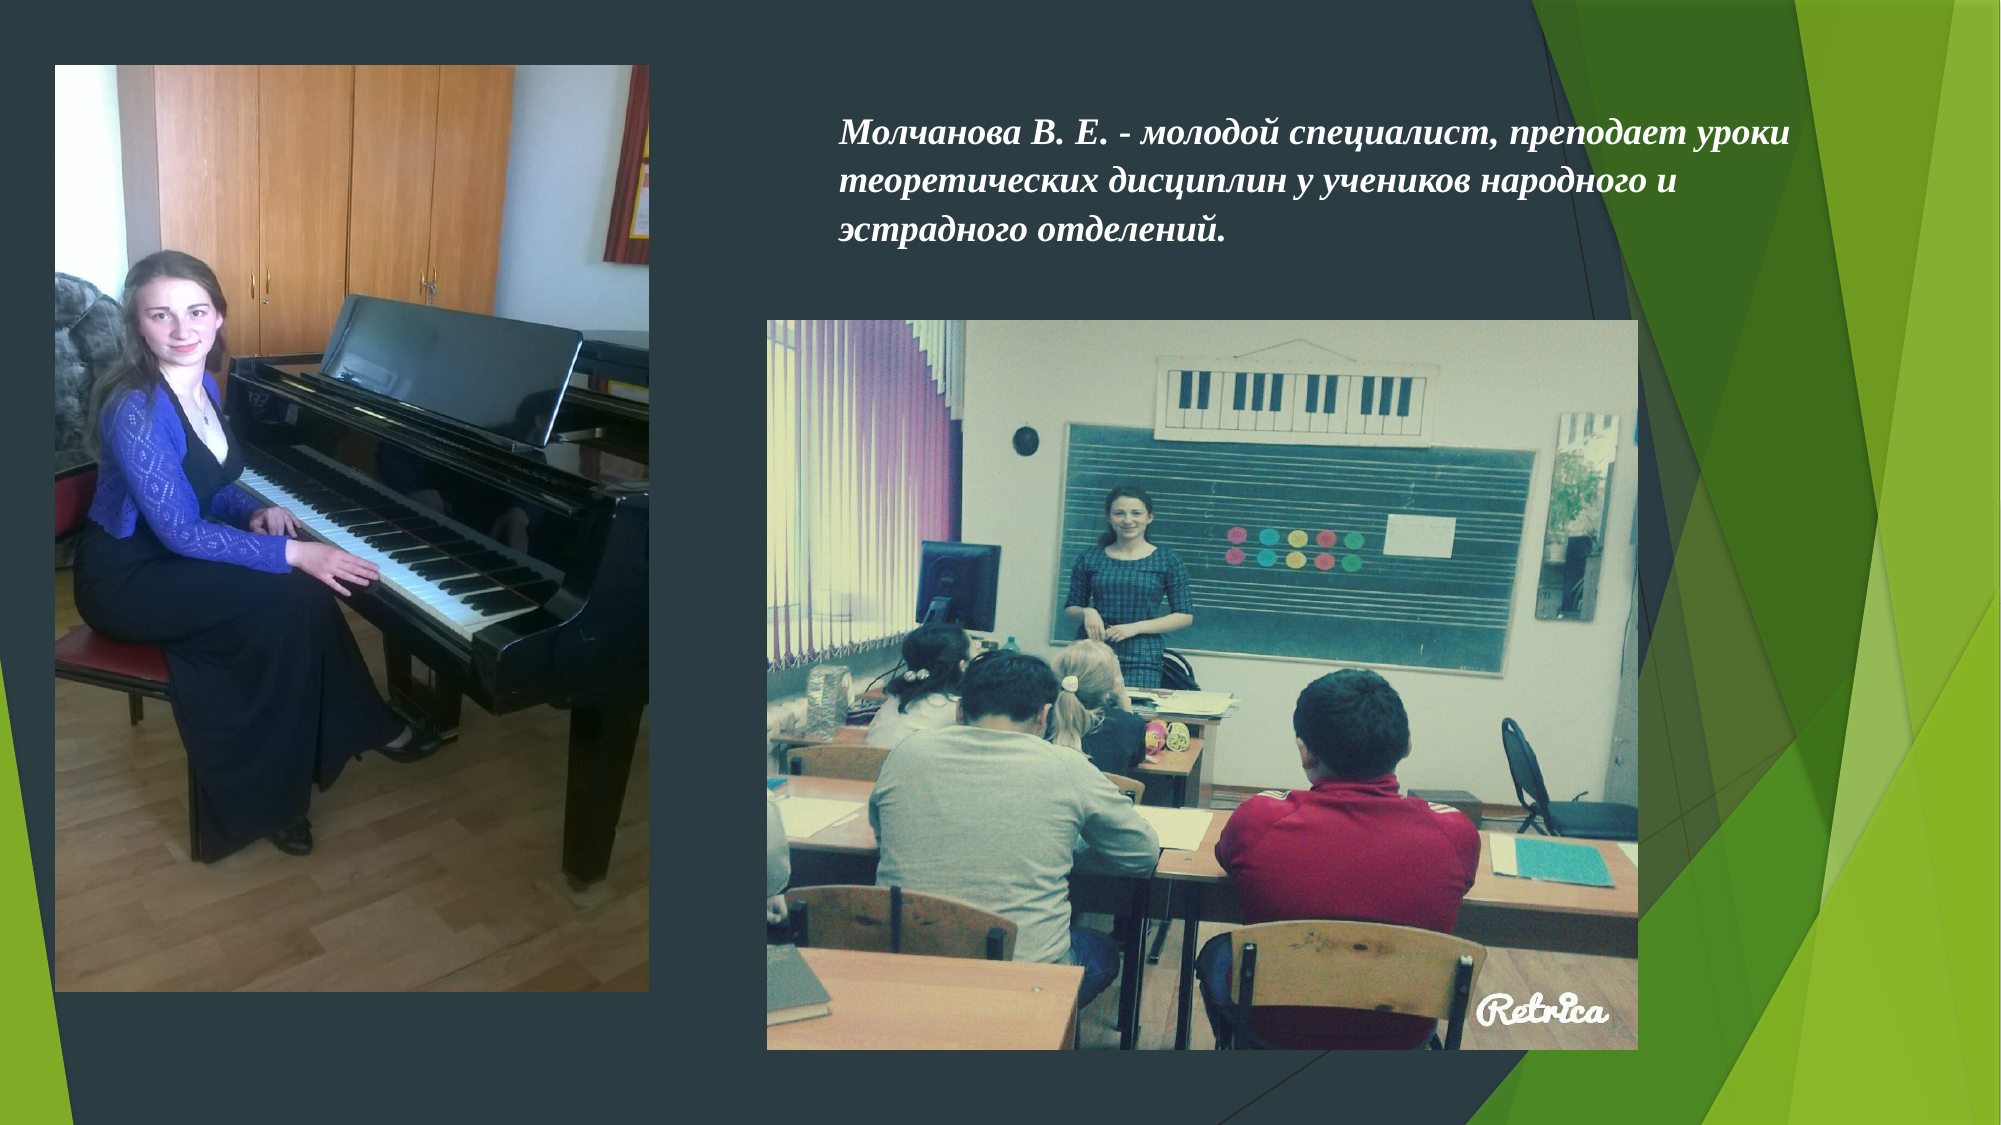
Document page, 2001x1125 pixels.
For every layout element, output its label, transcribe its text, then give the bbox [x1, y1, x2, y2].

picture [55, 64, 649, 993]
picture [766, 319, 1639, 1051]
text_box Молчанова В. Е. - молодой специалист, преподает уроки теоретических дисциплин у учеников народного и эстрадного отделений. [824, 96, 1825, 256]
